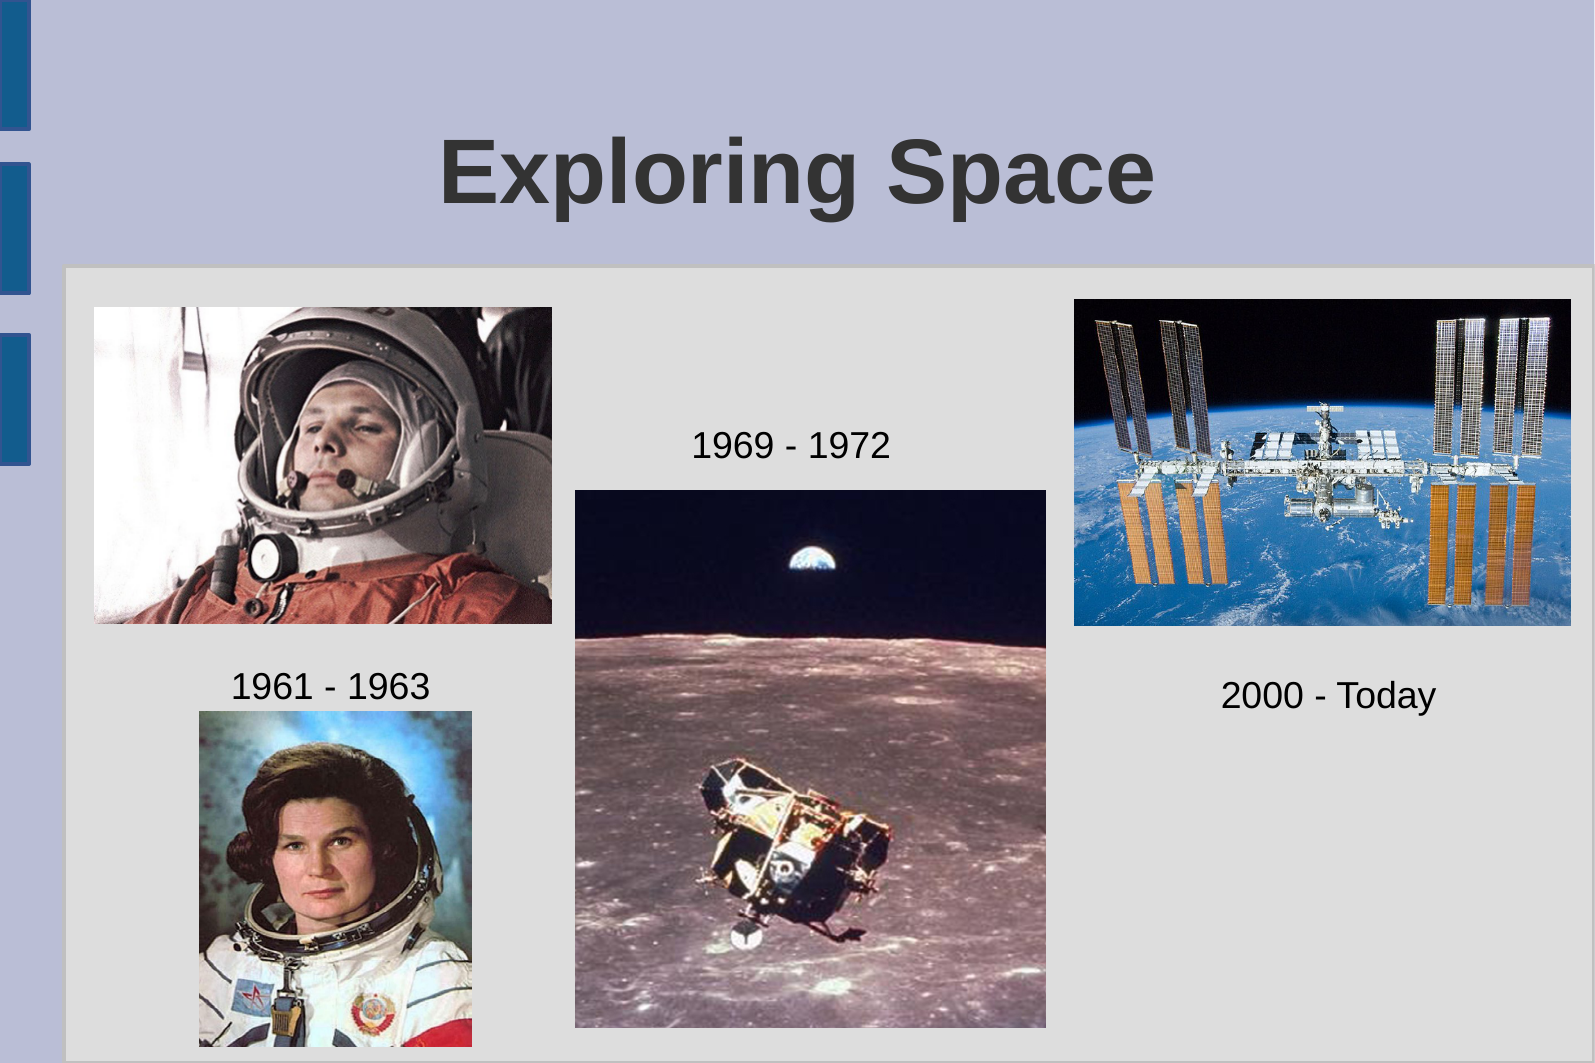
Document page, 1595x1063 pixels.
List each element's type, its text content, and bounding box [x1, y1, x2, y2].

text_box 1969 - 1972 [676, 413, 906, 474]
text_box 1961 - 1963 [216, 655, 446, 711]
text_box 2000 - Today [1206, 663, 1452, 724]
title Exploring Space [117, 78, 1479, 256]
picture [575, 490, 1046, 1028]
picture [94, 307, 552, 624]
picture [199, 711, 472, 1047]
picture [1074, 299, 1571, 626]
